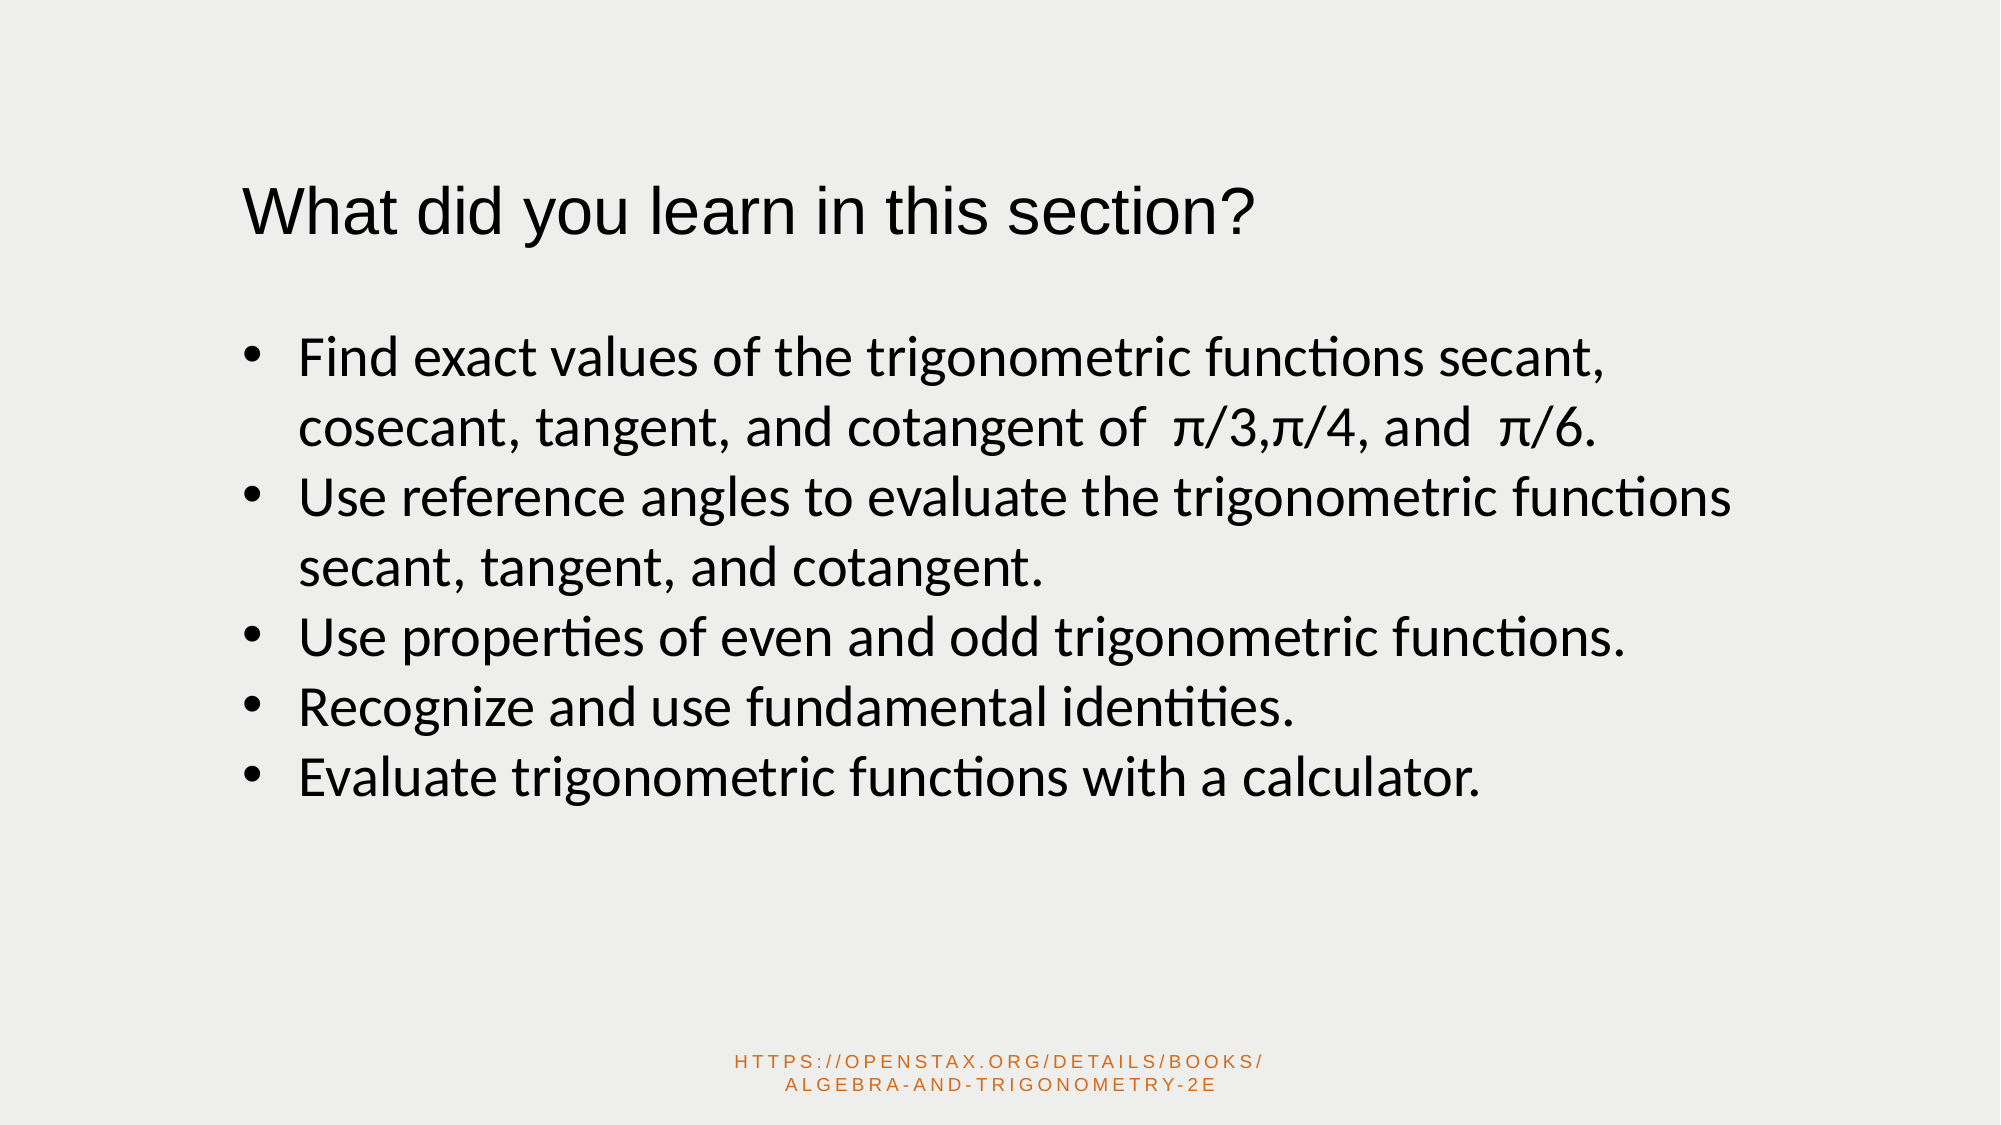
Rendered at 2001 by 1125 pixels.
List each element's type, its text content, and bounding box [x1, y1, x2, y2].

text_box What did you learn in this section? Find exact values of the trigonometric functions secant, cosecant, tangent, and cotangent of π/3,π/4, and π/6. Use reference angles to evaluate the trigonometric functions secant, tangent, and cotangent. Use properties of even and odd trigonometric functions. Recognize and use fundamental identities. Evaluate trigonometric functions with a calculator. [227, 161, 1813, 956]
footer https://openstax.org/details/books/algebra-and-trigonometry-2e [662, 1042, 1338, 1103]
